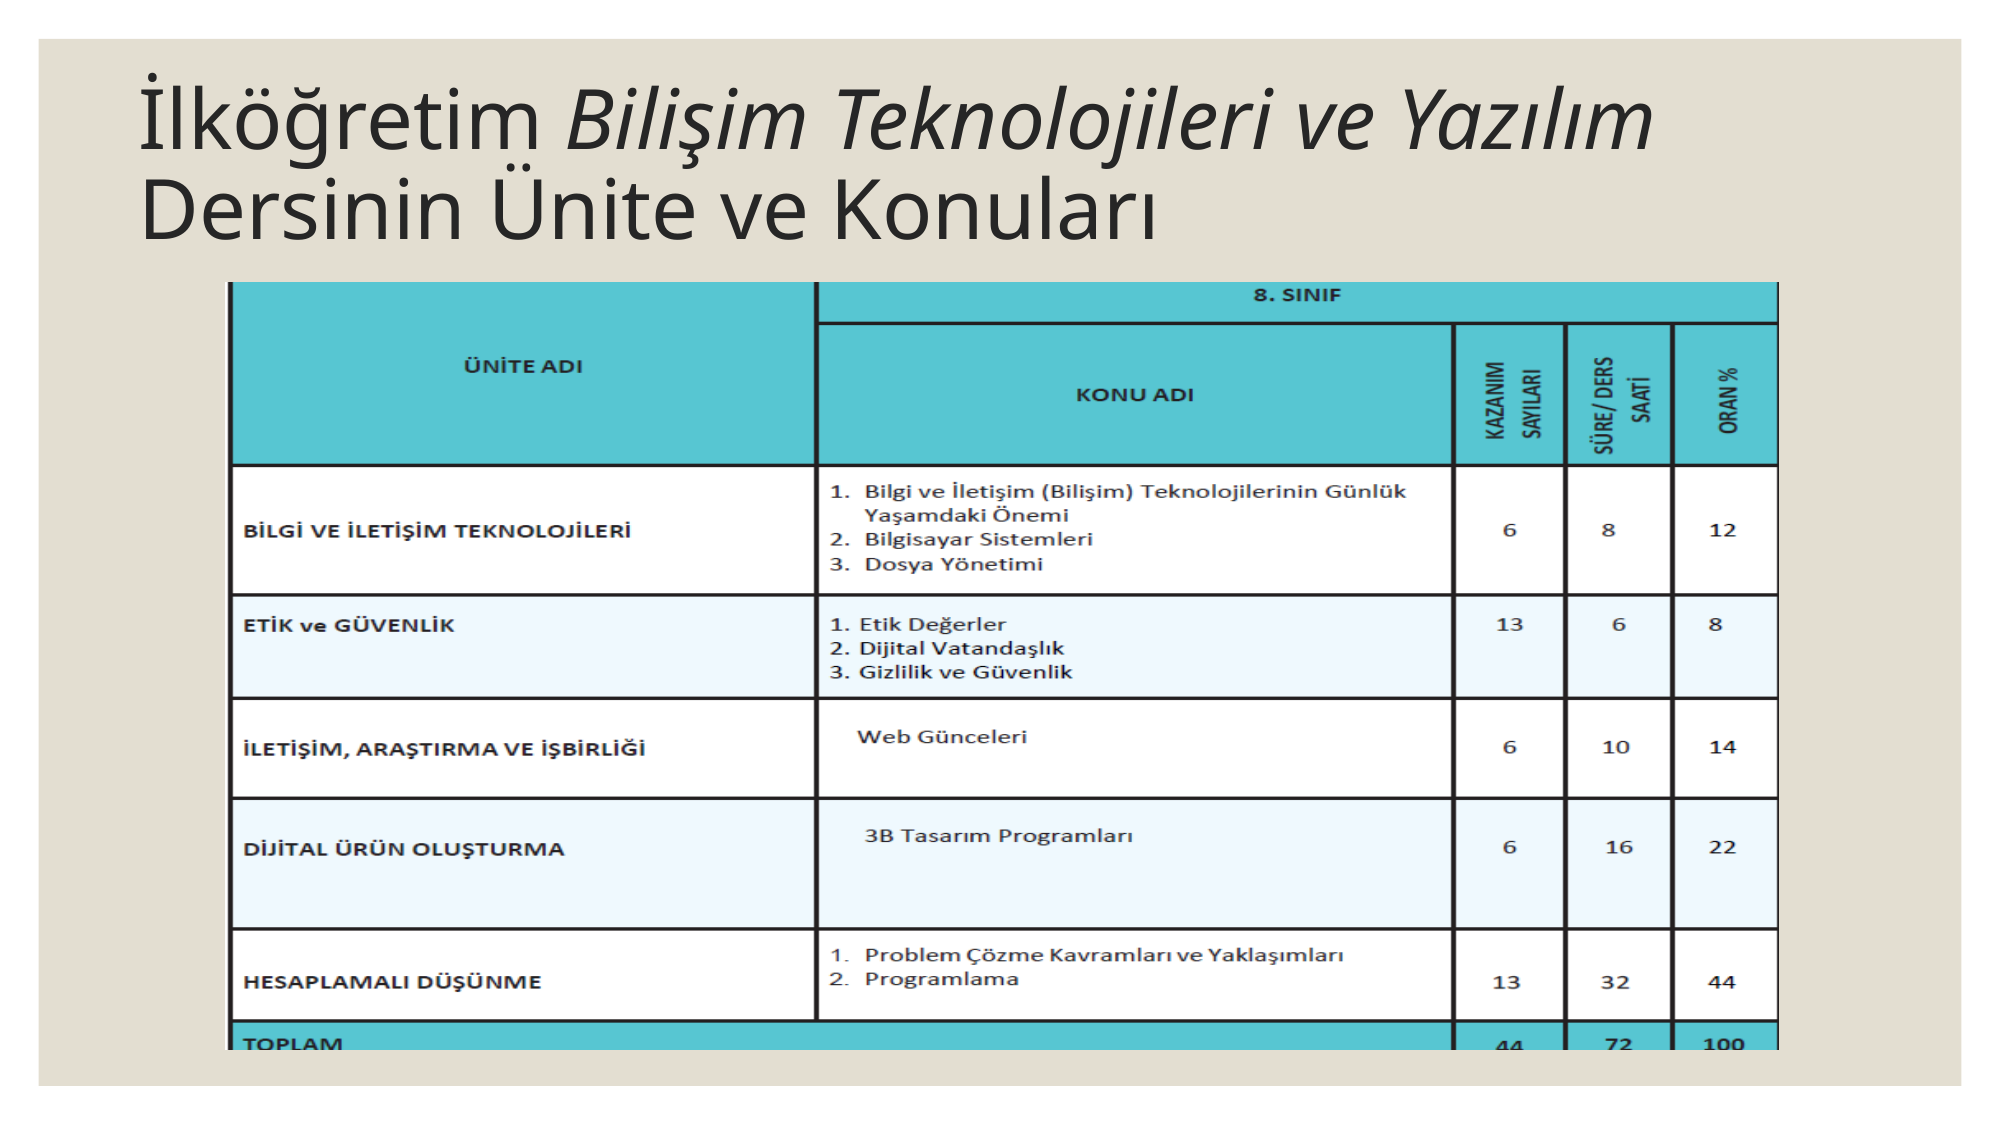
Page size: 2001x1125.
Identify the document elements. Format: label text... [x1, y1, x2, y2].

title İlköğretim Bilişim Teknolojileri ve Yazılım Dersinin Ünite ve Konuları [123, 73, 1825, 262]
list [225, 282, 1779, 1050]
